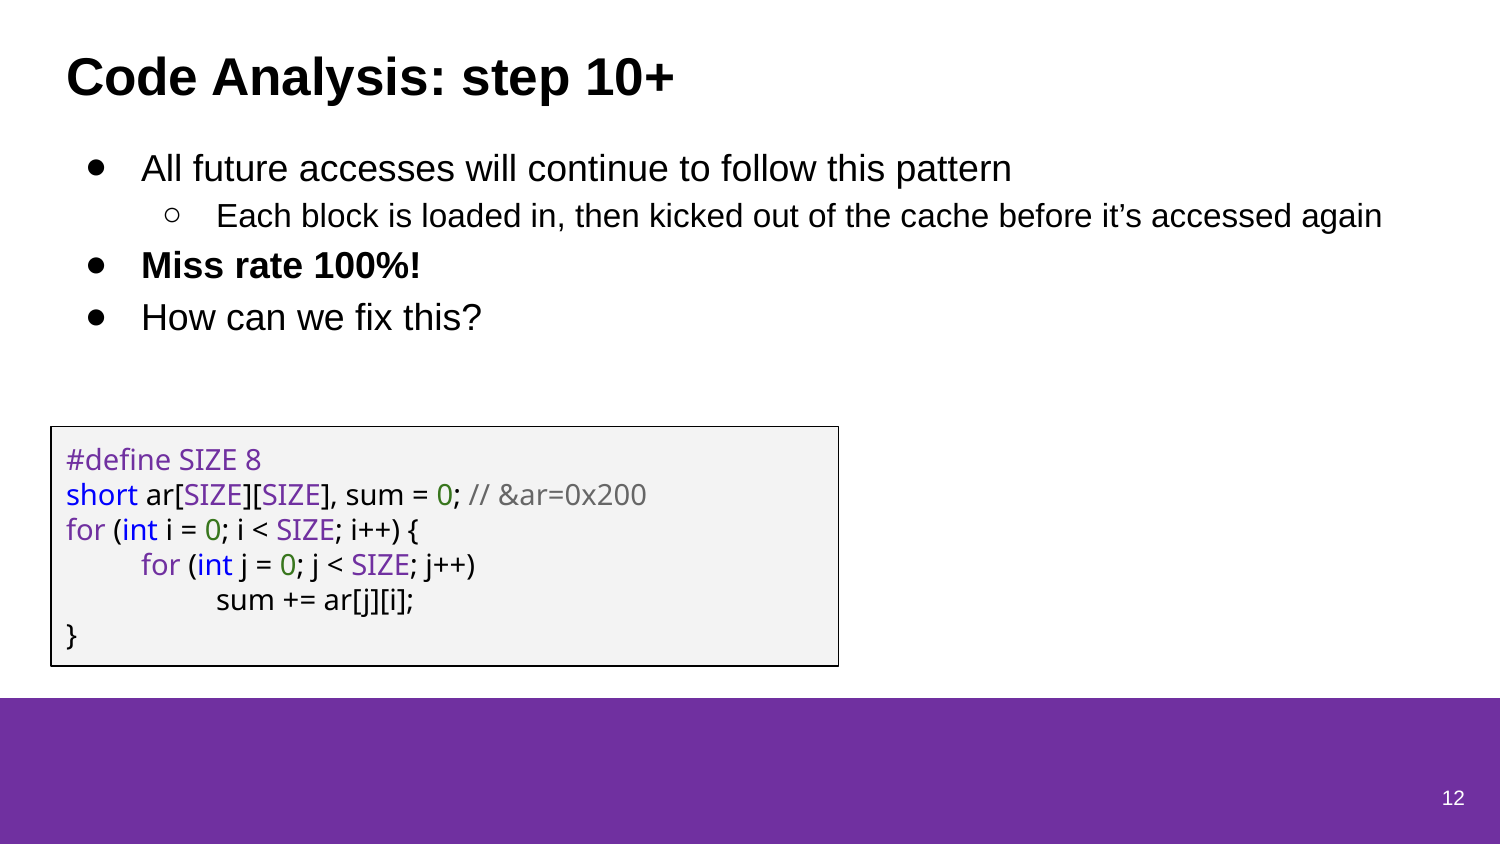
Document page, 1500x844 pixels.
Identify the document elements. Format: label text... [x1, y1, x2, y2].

picture [0, 0, 1500, 698]
title Code Analysis: step 10+ [51, 27, 1449, 122]
text_box #define SIZE 8 short ar[SIZE][SIZE], sum = 0; // &ar=0x200 for (int i = 0; i < SIZE; i++) { for (int j = 0; j < SIZE; j++) sum += ar[j][i]; } [51, 426, 839, 667]
slide_number 12 [1389, 764, 1480, 830]
list All future accesses will continue to follow this pattern Each block is loaded in, then kicked out of the cache before it’s accessed again Miss rate 100%! How can we fix this? [51, 121, 1427, 447]
